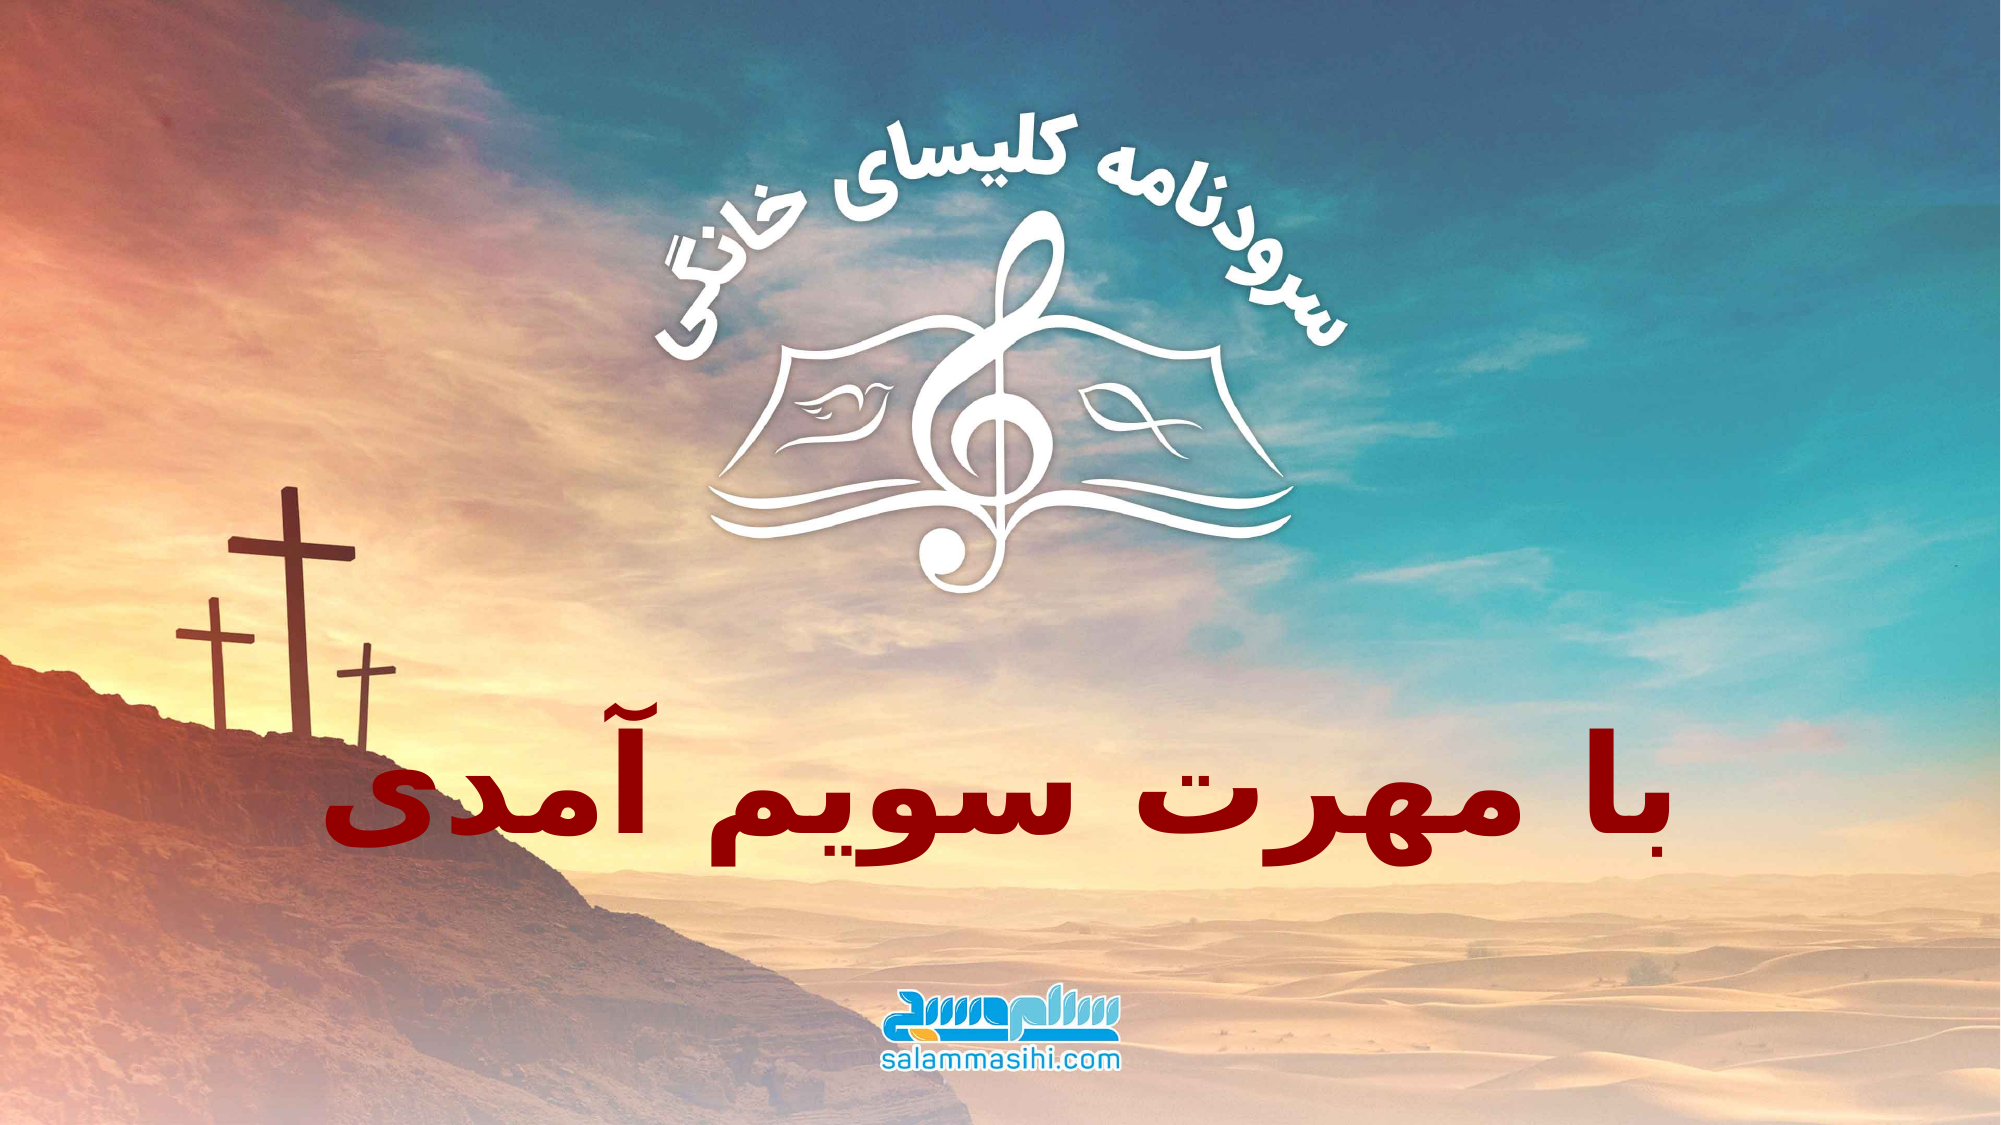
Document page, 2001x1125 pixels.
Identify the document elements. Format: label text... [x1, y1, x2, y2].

title با مهرت سویم آمدی [137, 613, 1863, 966]
picture [0, 0, 2001, 1125]
